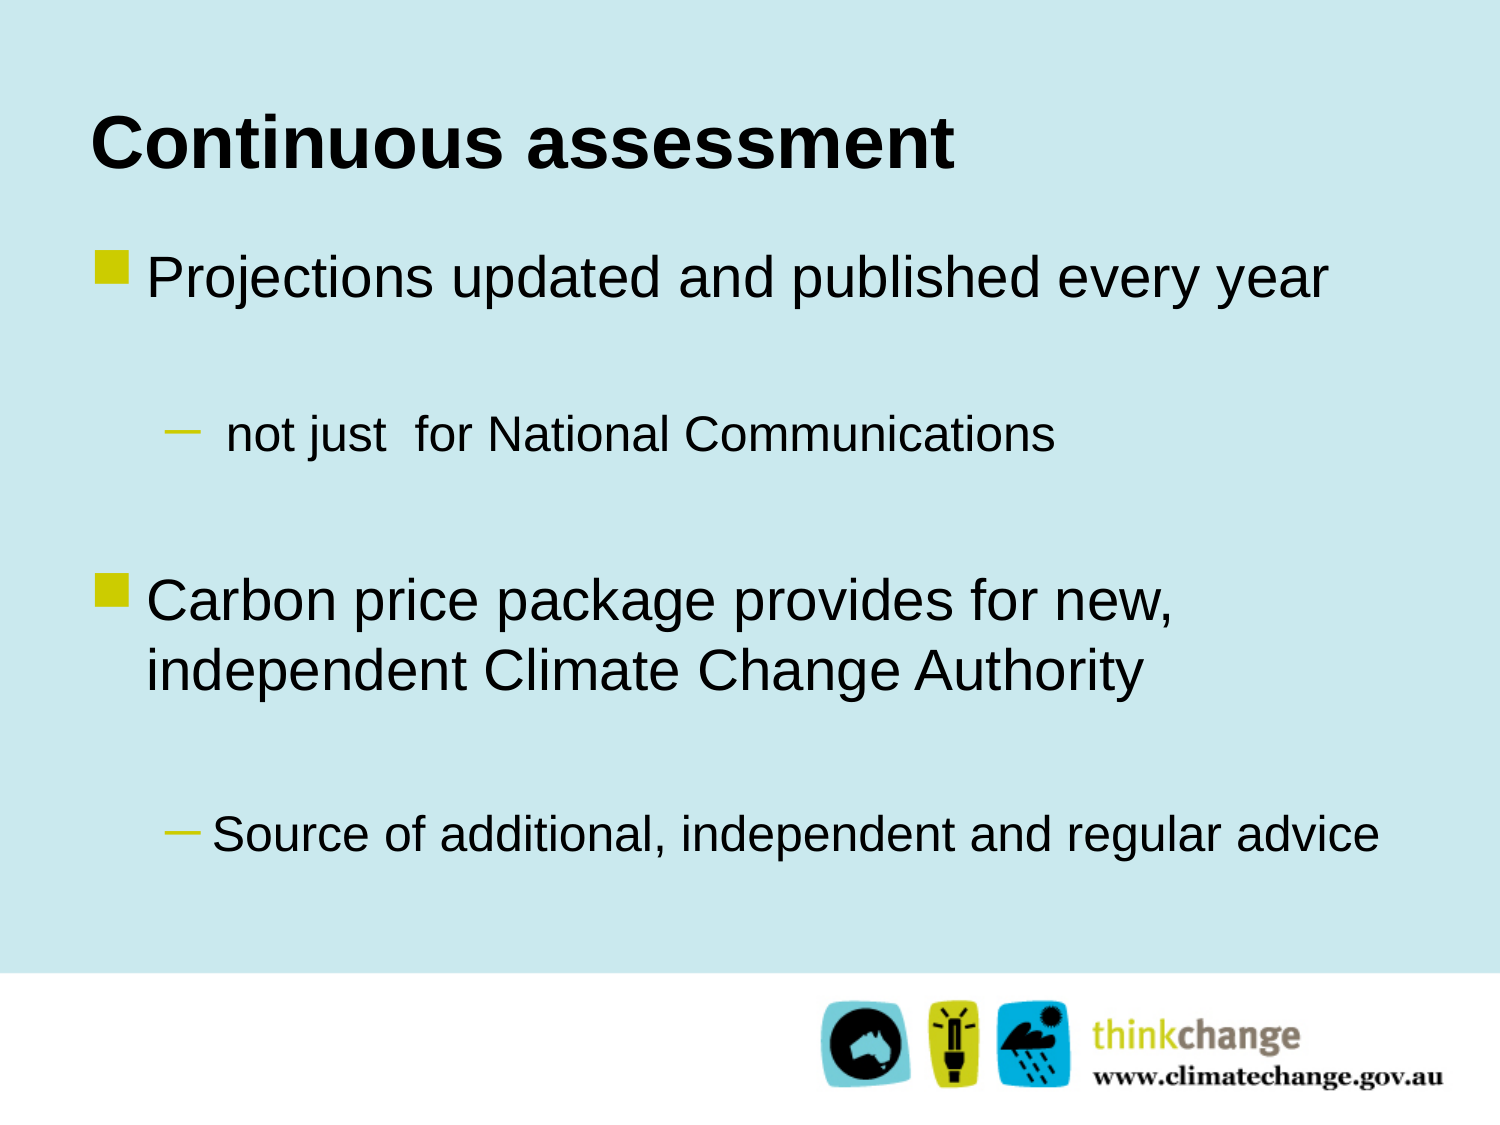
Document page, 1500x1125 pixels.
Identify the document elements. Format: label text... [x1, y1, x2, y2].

picture [0, 0, 1500, 1125]
title Continuous assessment [74, 44, 1426, 231]
list Projections updated and published every year not just for National Communications Carbon price package provides for new, independent Climate Change Authority Source of additional, independent and regular advice [74, 231, 1426, 975]
